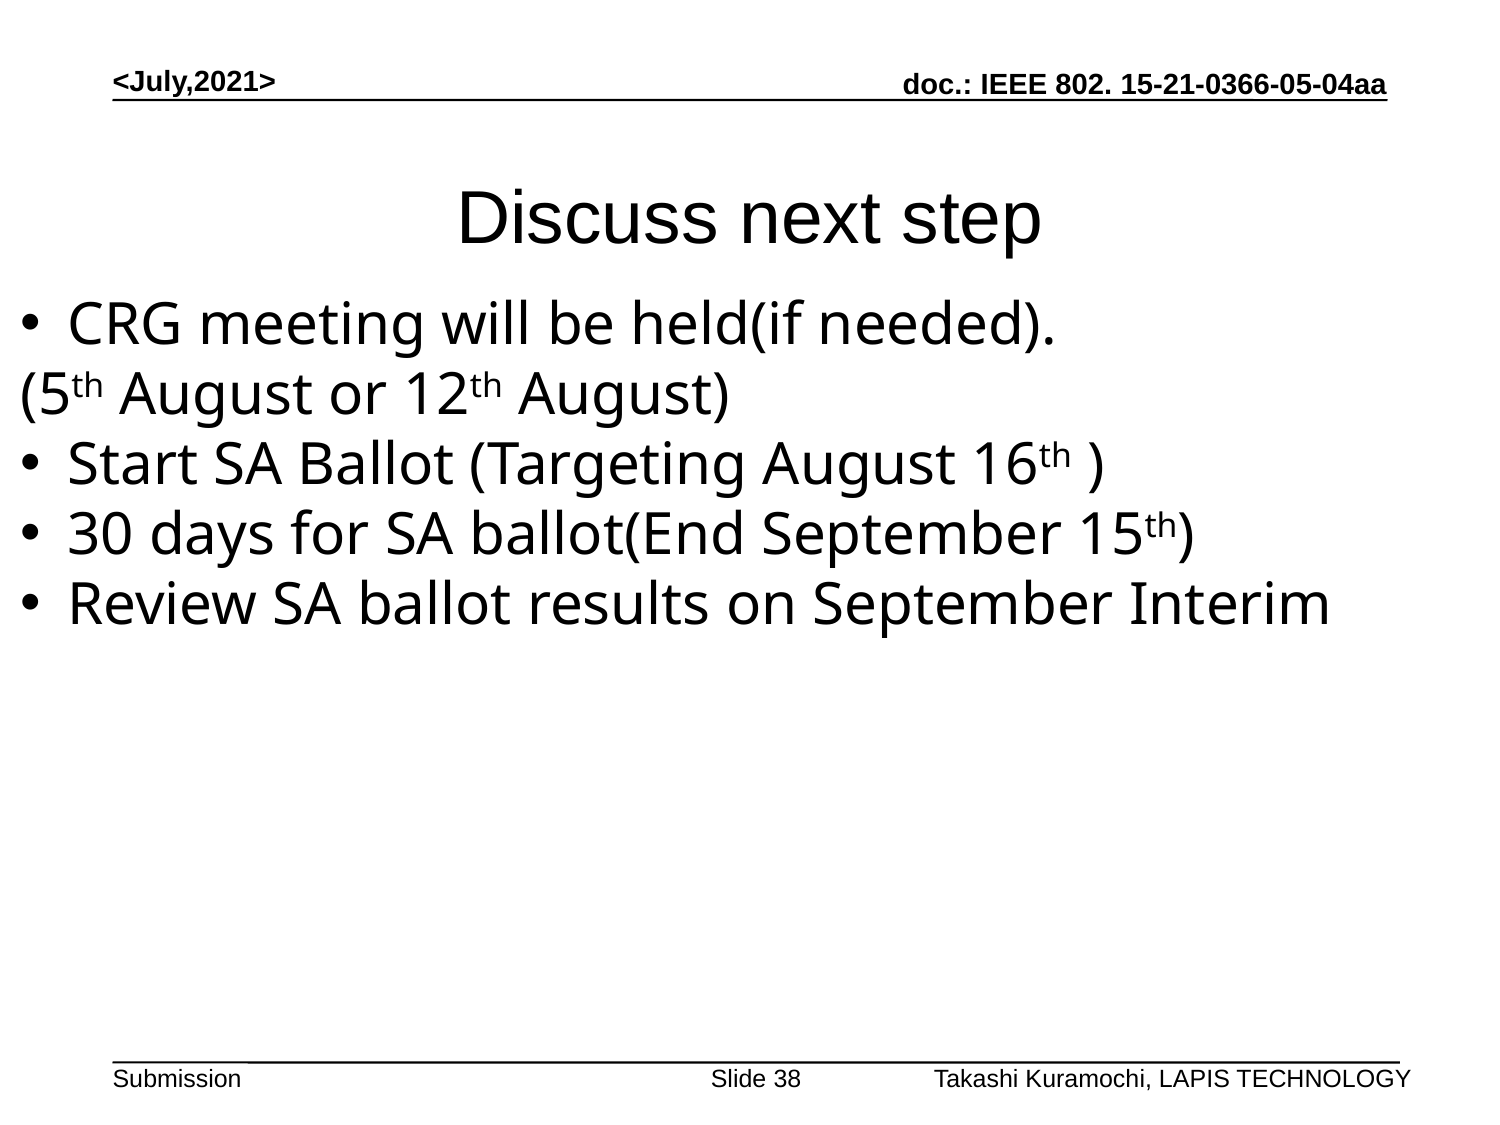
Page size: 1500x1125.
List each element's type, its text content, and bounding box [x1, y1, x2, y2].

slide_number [112, 62, 375, 98]
slide_number Slide 38 [709, 1062, 803, 1093]
title Discuss next step [112, 149, 1388, 278]
footer Takashi Kuramochi, LAPIS TECHNOLOGY [820, 1062, 1413, 1125]
text_box CRG meeting will be held(if needed). (5th August or 12th August) Start SA Ballot (Targeting August 16th ) 30 days for SA ballot(End September 15th) Review SA ballot results on September Interim [5, 278, 1500, 714]
